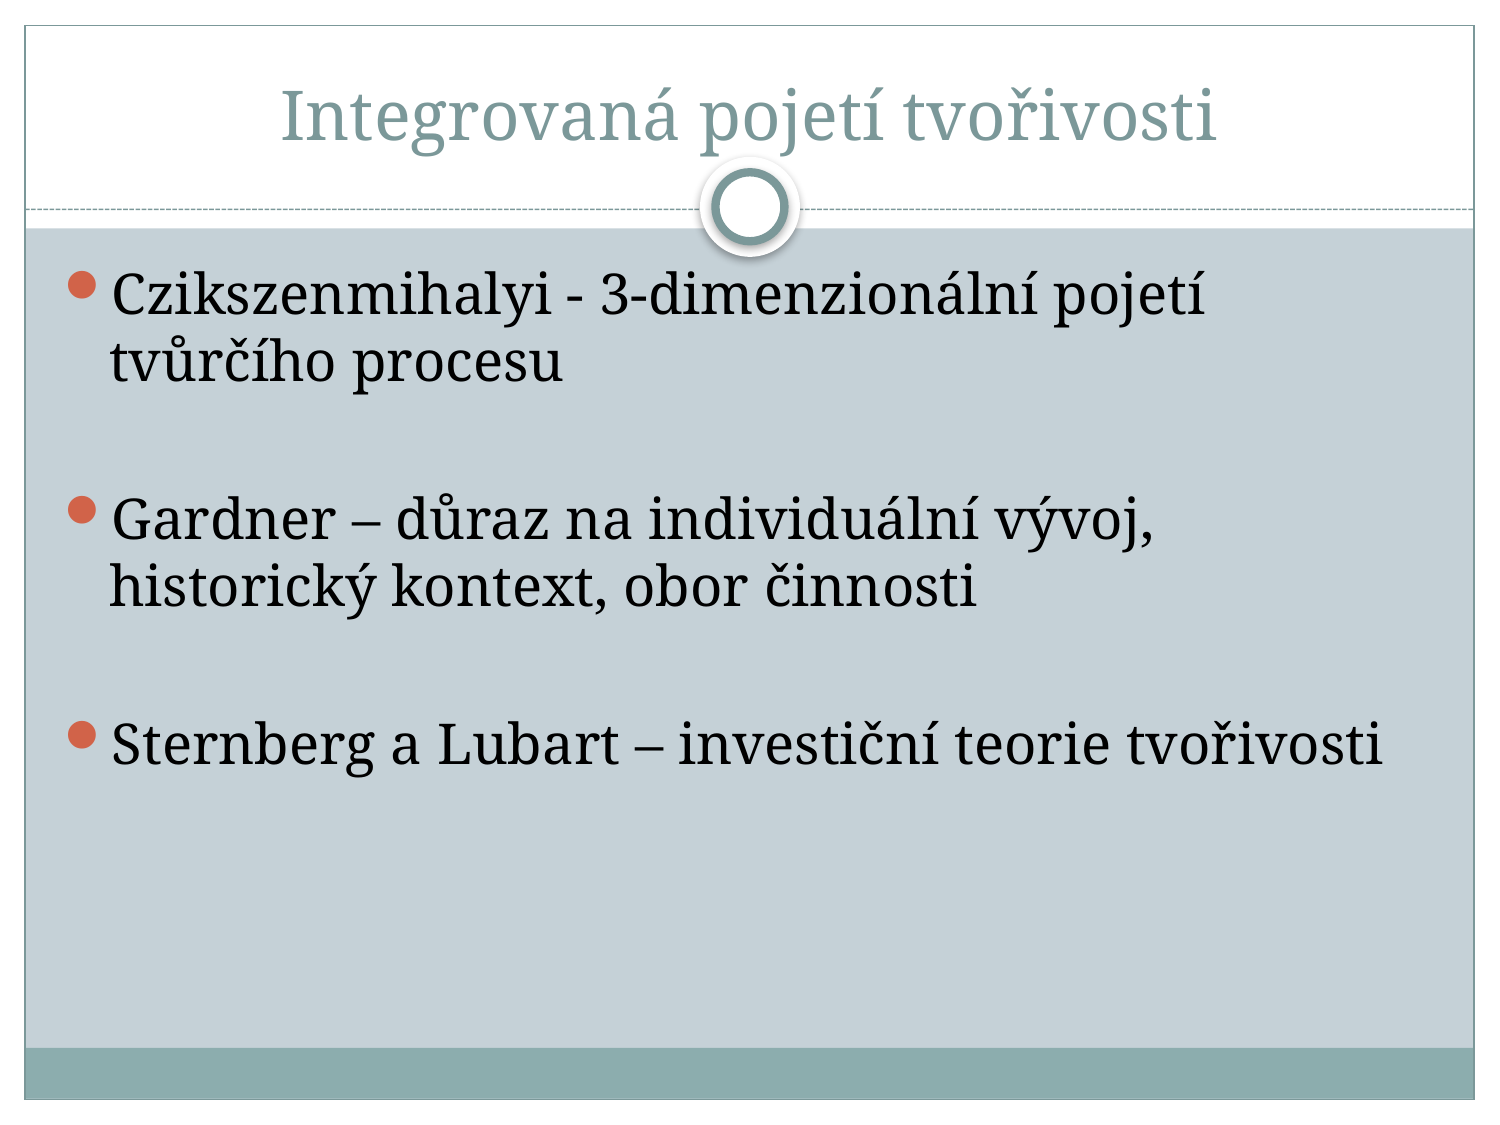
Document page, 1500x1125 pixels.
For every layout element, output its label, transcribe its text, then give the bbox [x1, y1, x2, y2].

list Czikszenmihalyi - 3-dimenzionální pojetí tvůrčího procesu Gardner – důraz na individuální vývoj, historický kontext, obor činnosti Sternberg a Lubart – investiční teorie tvořivosti [49, 250, 1445, 1001]
title Integrovaná pojetí tvořivosti [49, 37, 1450, 162]
